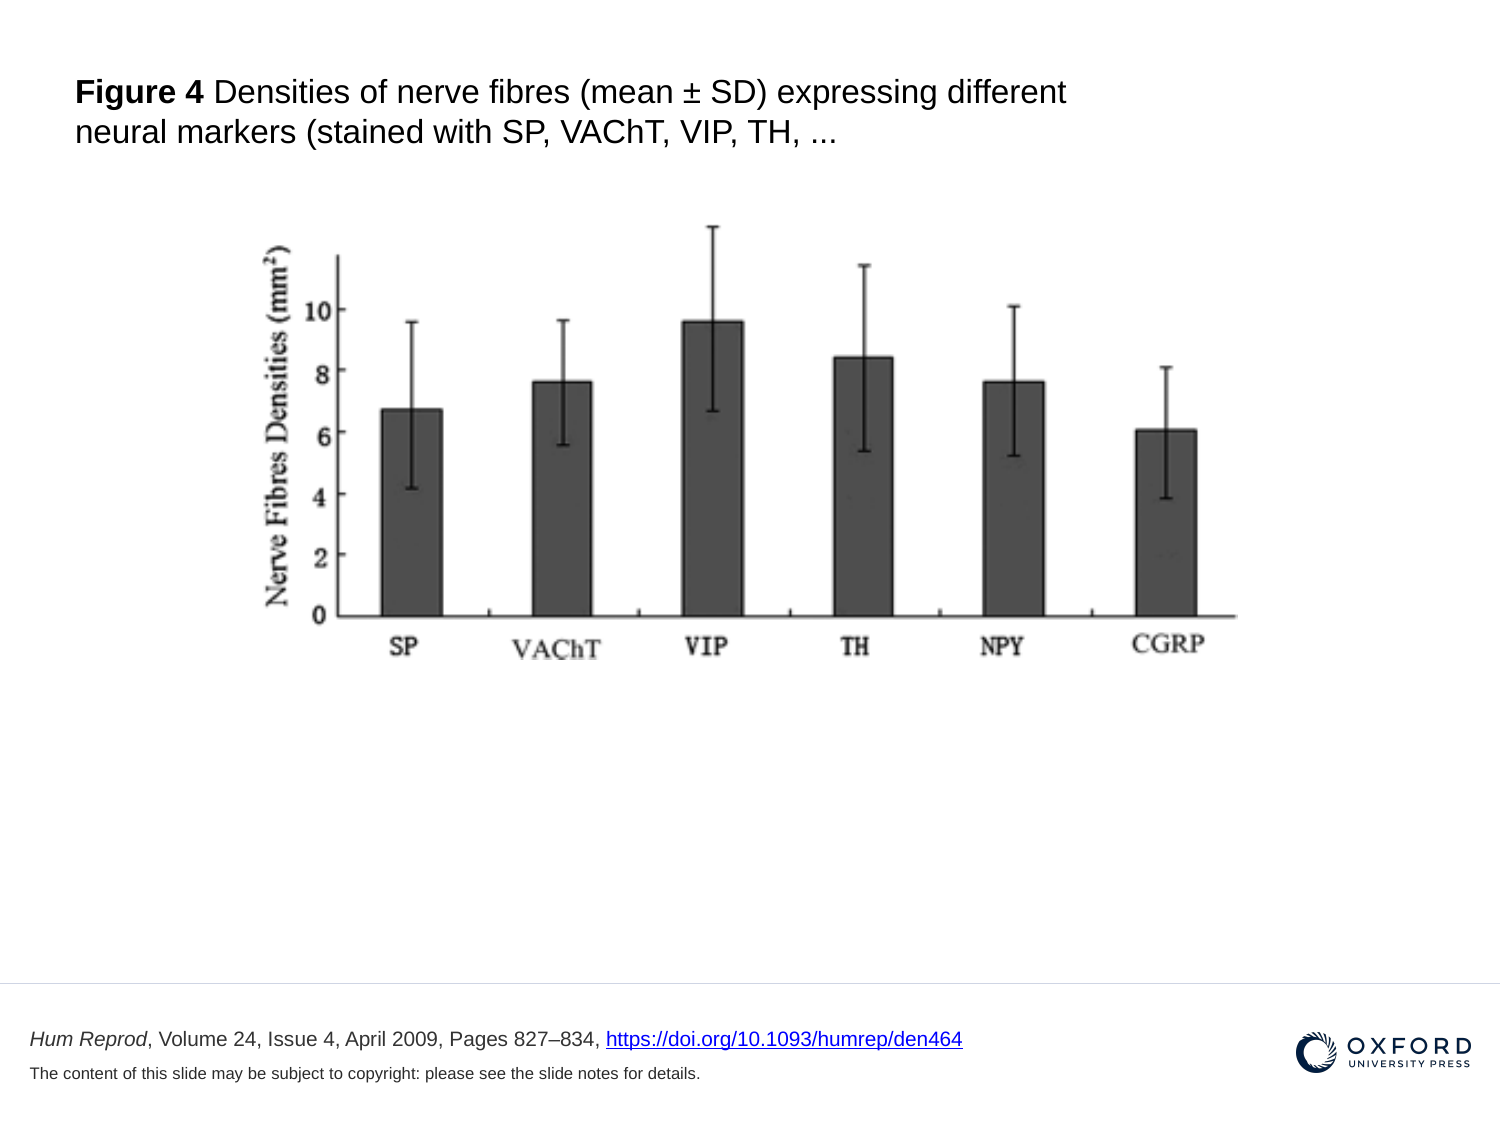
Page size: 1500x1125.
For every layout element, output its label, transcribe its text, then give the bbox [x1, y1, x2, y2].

footer Hum Reprod, Volume 24, Issue 4, April 2009, Pages 827–834, https://doi.org/10.1093/humrep/den464 The content of this slide may be subject to copyright: please see the slide notes for details. [0, 983, 1260, 1125]
title Figure 4 Densities of nerve fibres (mean ± SD) expressing different neural markers (stained with SP, VAChT, VIP, TH, ... [75, 69, 1078, 171]
picture [262, 224, 1238, 660]
picture [1296, 1032, 1471, 1073]
